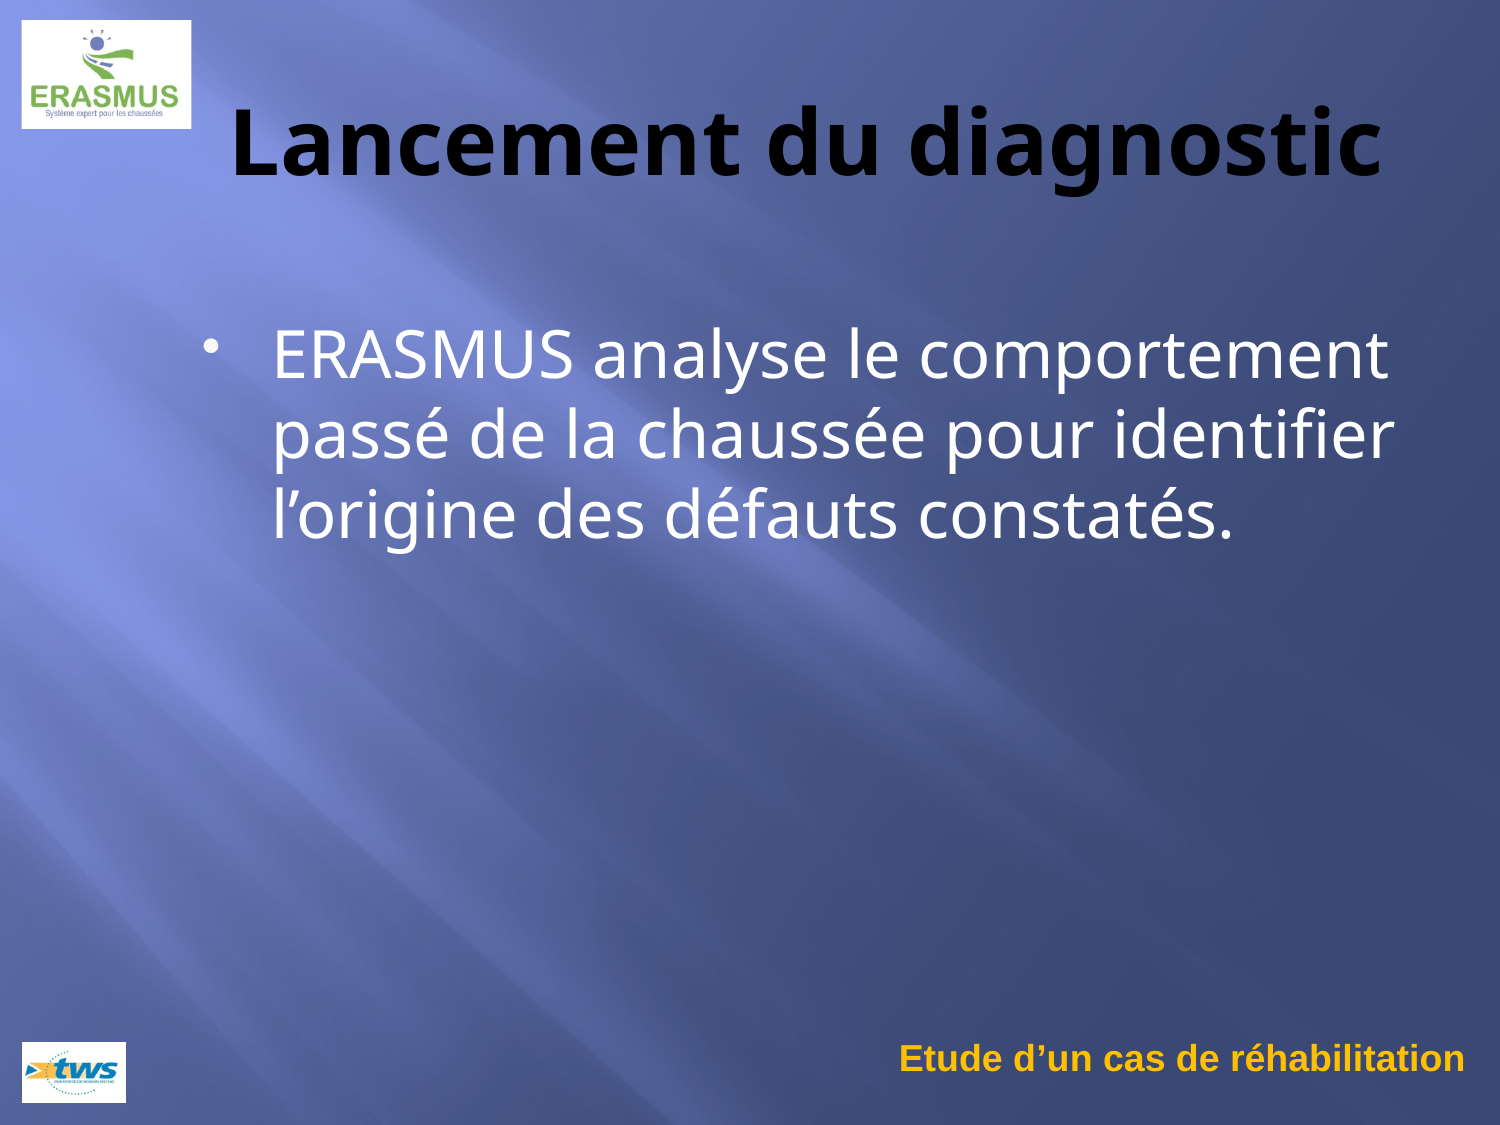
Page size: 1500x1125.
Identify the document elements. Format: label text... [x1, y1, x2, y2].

title Lancement du diagnostic [188, 45, 1425, 233]
slide_number Etude d’un cas de réhabilitation [594, 1017, 1482, 1096]
picture [22, 1042, 126, 1103]
list ERASMUS analyse le comportement passé de la chaussée pour identifier l’origine des défauts constatés. [166, 304, 1459, 1035]
picture [21, 20, 192, 129]
